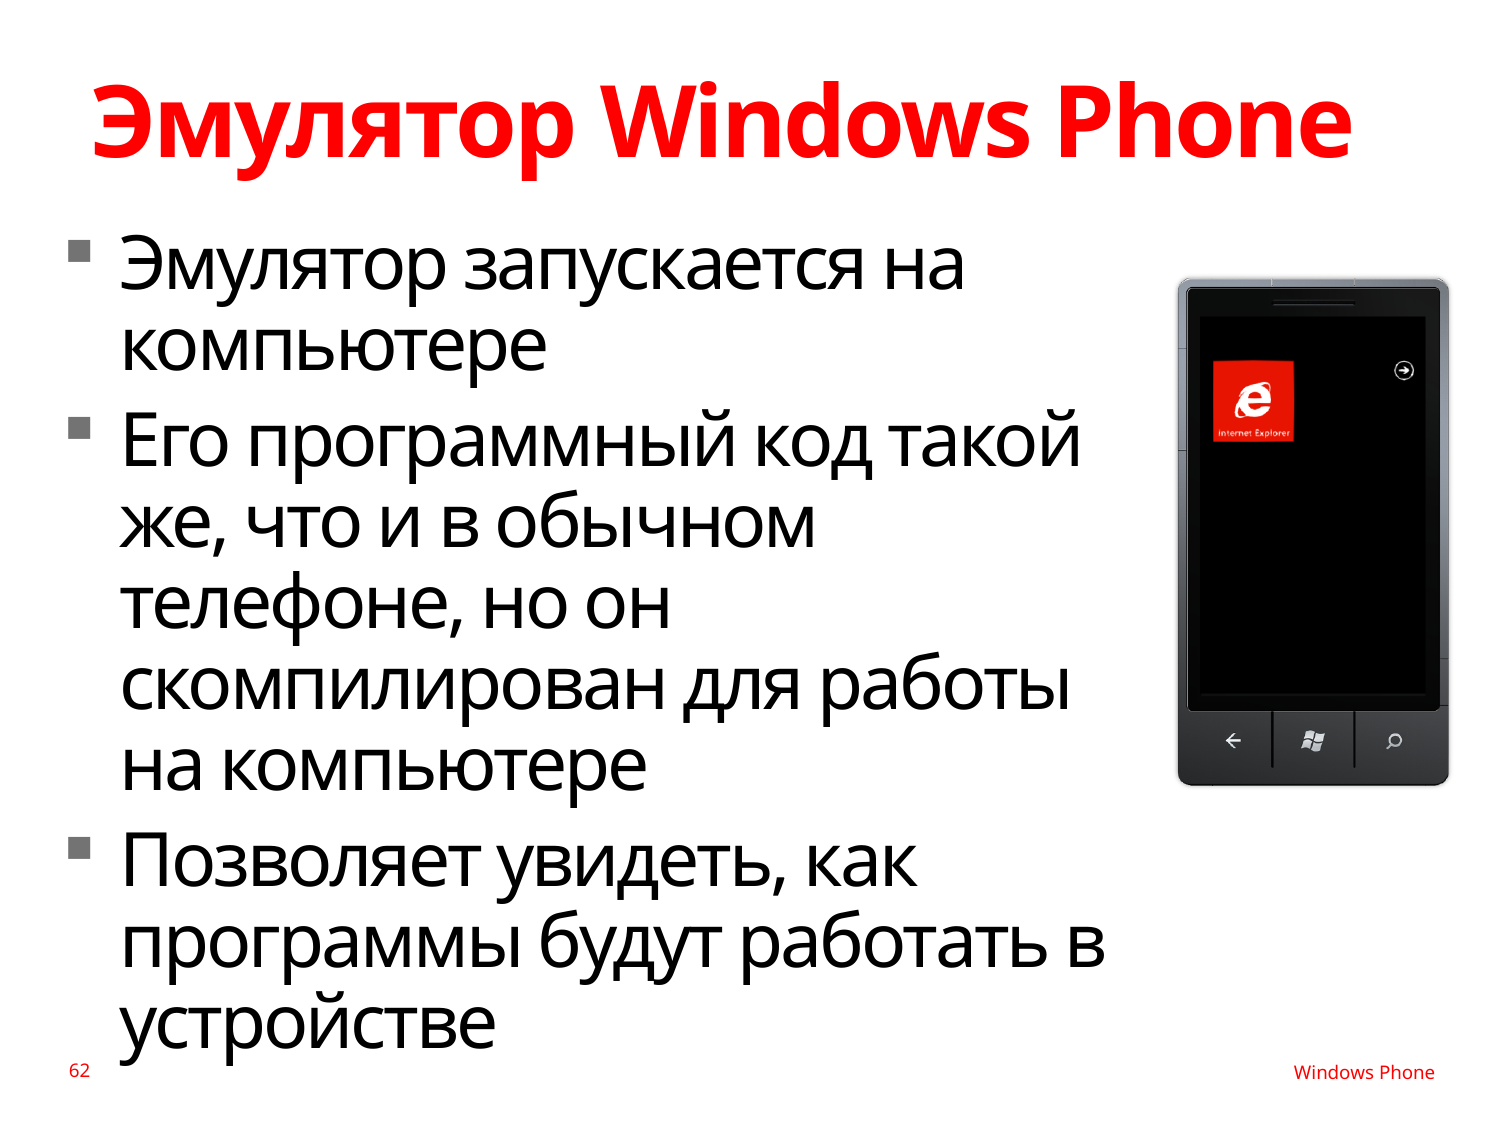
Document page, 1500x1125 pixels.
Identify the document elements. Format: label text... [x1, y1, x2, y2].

picture [1171, 269, 1458, 791]
title Эмулятор Windows Phone [90, 70, 1463, 180]
list Эмулятор запускается на компьютере Его программный код такой же, что и в обычном телефоне, но он скомпилирован для работы на компьютере Позволяет увидеть, как программы будут работать в устройстве [62, 224, 1172, 916]
slide_number 62 [0, 1053, 91, 1091]
